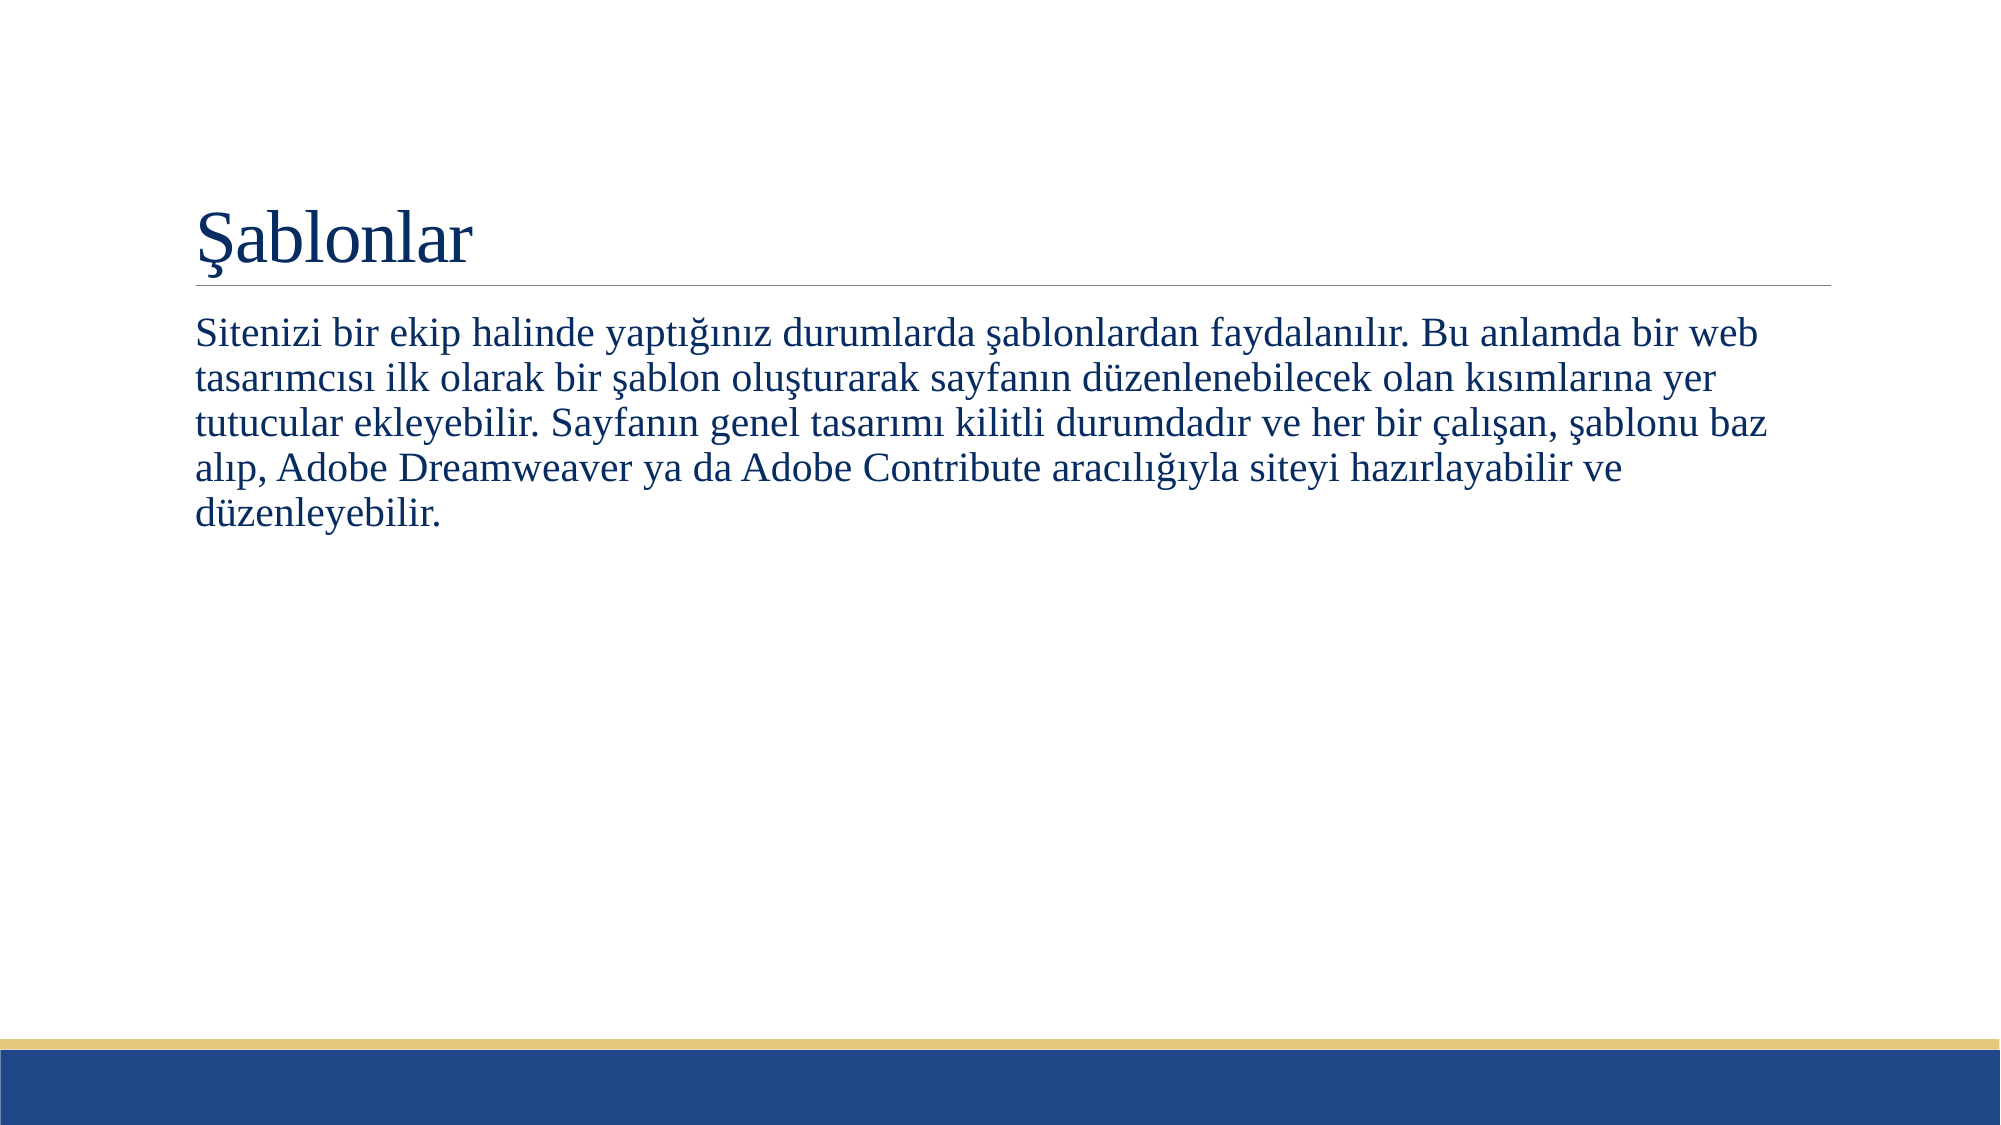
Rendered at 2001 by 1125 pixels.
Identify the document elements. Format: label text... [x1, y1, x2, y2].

title Şablonlar [180, 47, 1830, 285]
list Sitenizi bir ekip halinde yaptığınız durumlarda şablonlardan faydalanılır. Bu anlamda bir web tasarımcısı ilk olarak bir şablon oluşturarak sayfanın düzenlenebilecek olan kısımlarına yer tutucular ekleyebilir. Sayfanın genel tasarımı kilitli durumdadır ve her bir çalışan, şablonu baz alıp, Adobe Dreamweaver ya da Adobe Contribute aracılığıyla siteyi hazırlayabilir ve düzenleyebilir. [180, 302, 1830, 963]
